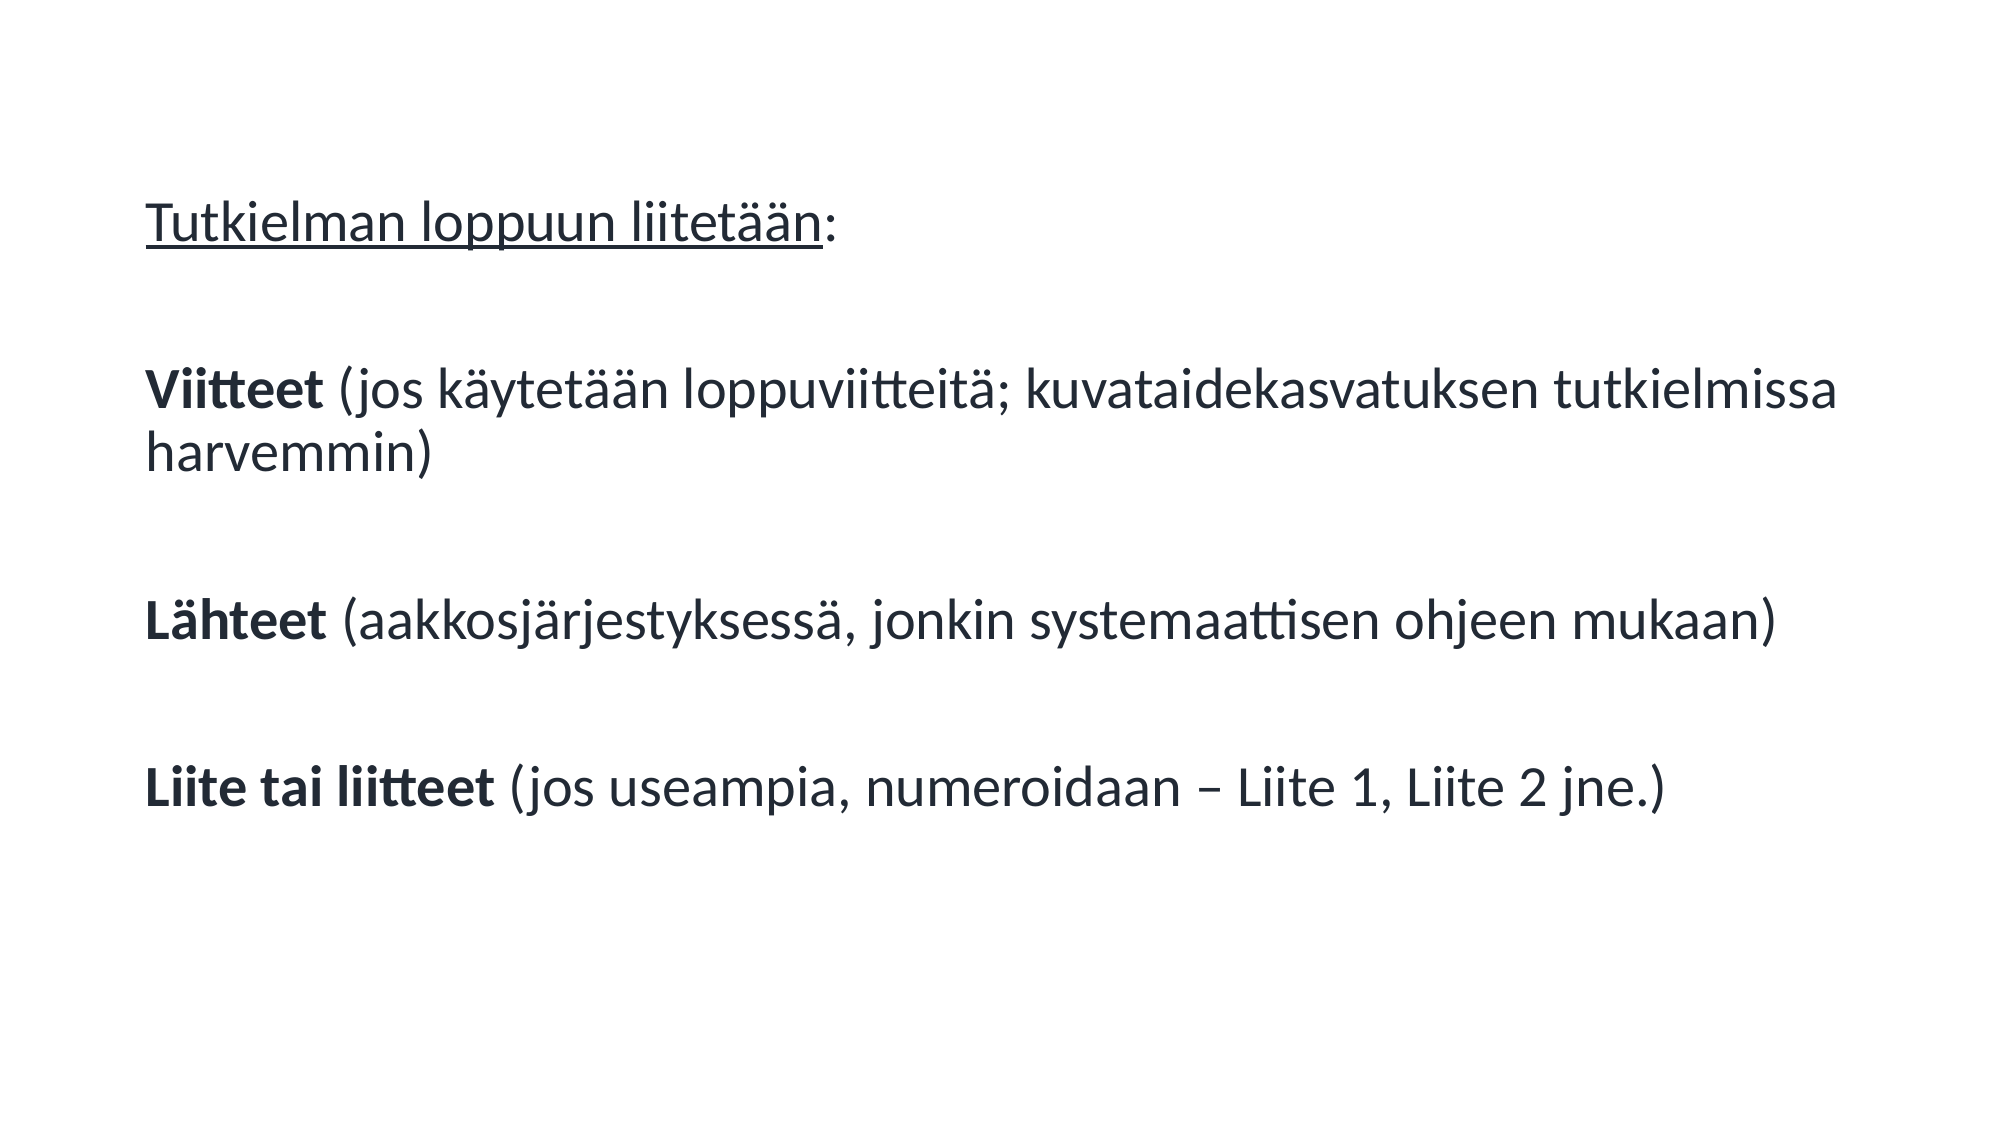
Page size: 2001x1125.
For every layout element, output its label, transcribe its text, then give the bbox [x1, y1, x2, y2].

list Tutkielman loppuun liitetään: Viitteet (jos käytetään loppuviitteitä; kuvataidekasvatuksen tutkielmissa harvemmin) Lähteet (aakkosjärjestyksessä, jonkin systemaattisen ohjeen mukaan) Liite tai liitteet (jos useampia, numeroidaan – Liite 1, Liite 2 jne.) [130, 183, 1856, 1025]
